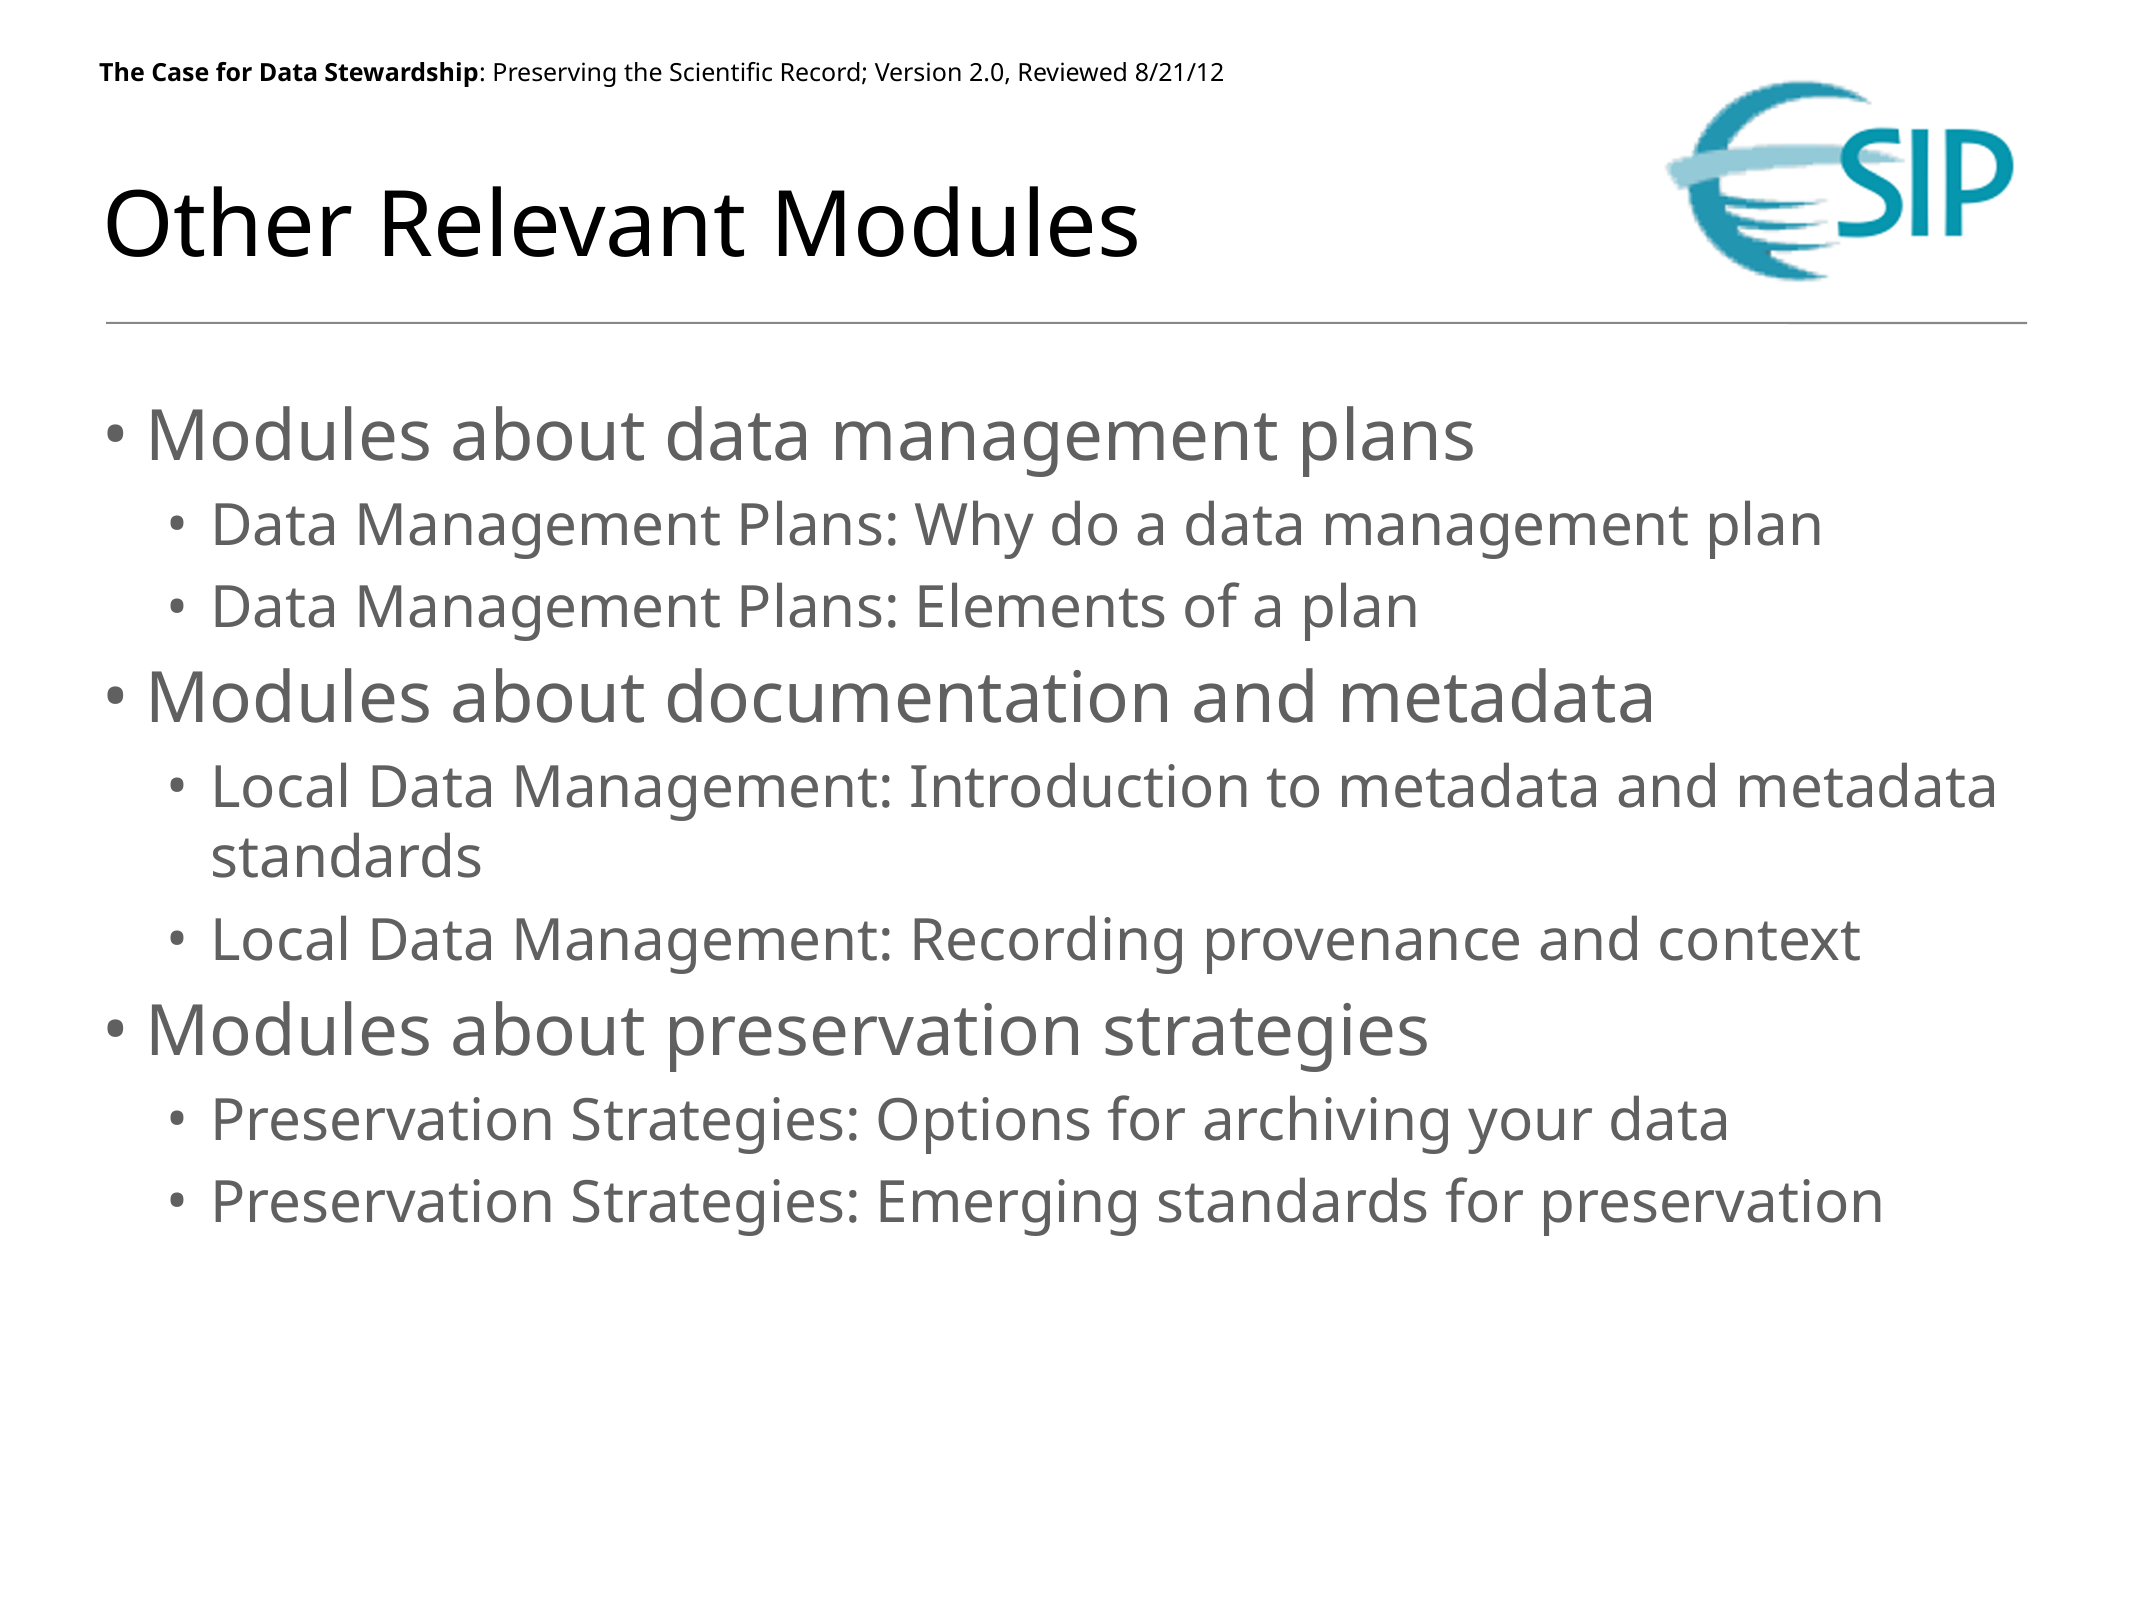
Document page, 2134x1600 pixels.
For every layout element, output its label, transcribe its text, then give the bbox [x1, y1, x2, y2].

title Other Relevant Modules [93, 53, 2040, 284]
list Modules about data management plans Data Management Plans: Why do a data management plan Data Management Plans: Elements of a plan Modules about documentation and metadata Local Data Management: Introduction to metadata and metadata standards Local Data Management: Recording provenance and context Modules about preservation strategies Preservation Strategies: Options for archiving your data Preservation Strategies: Emerging standards for preservation [93, 380, 2040, 1459]
